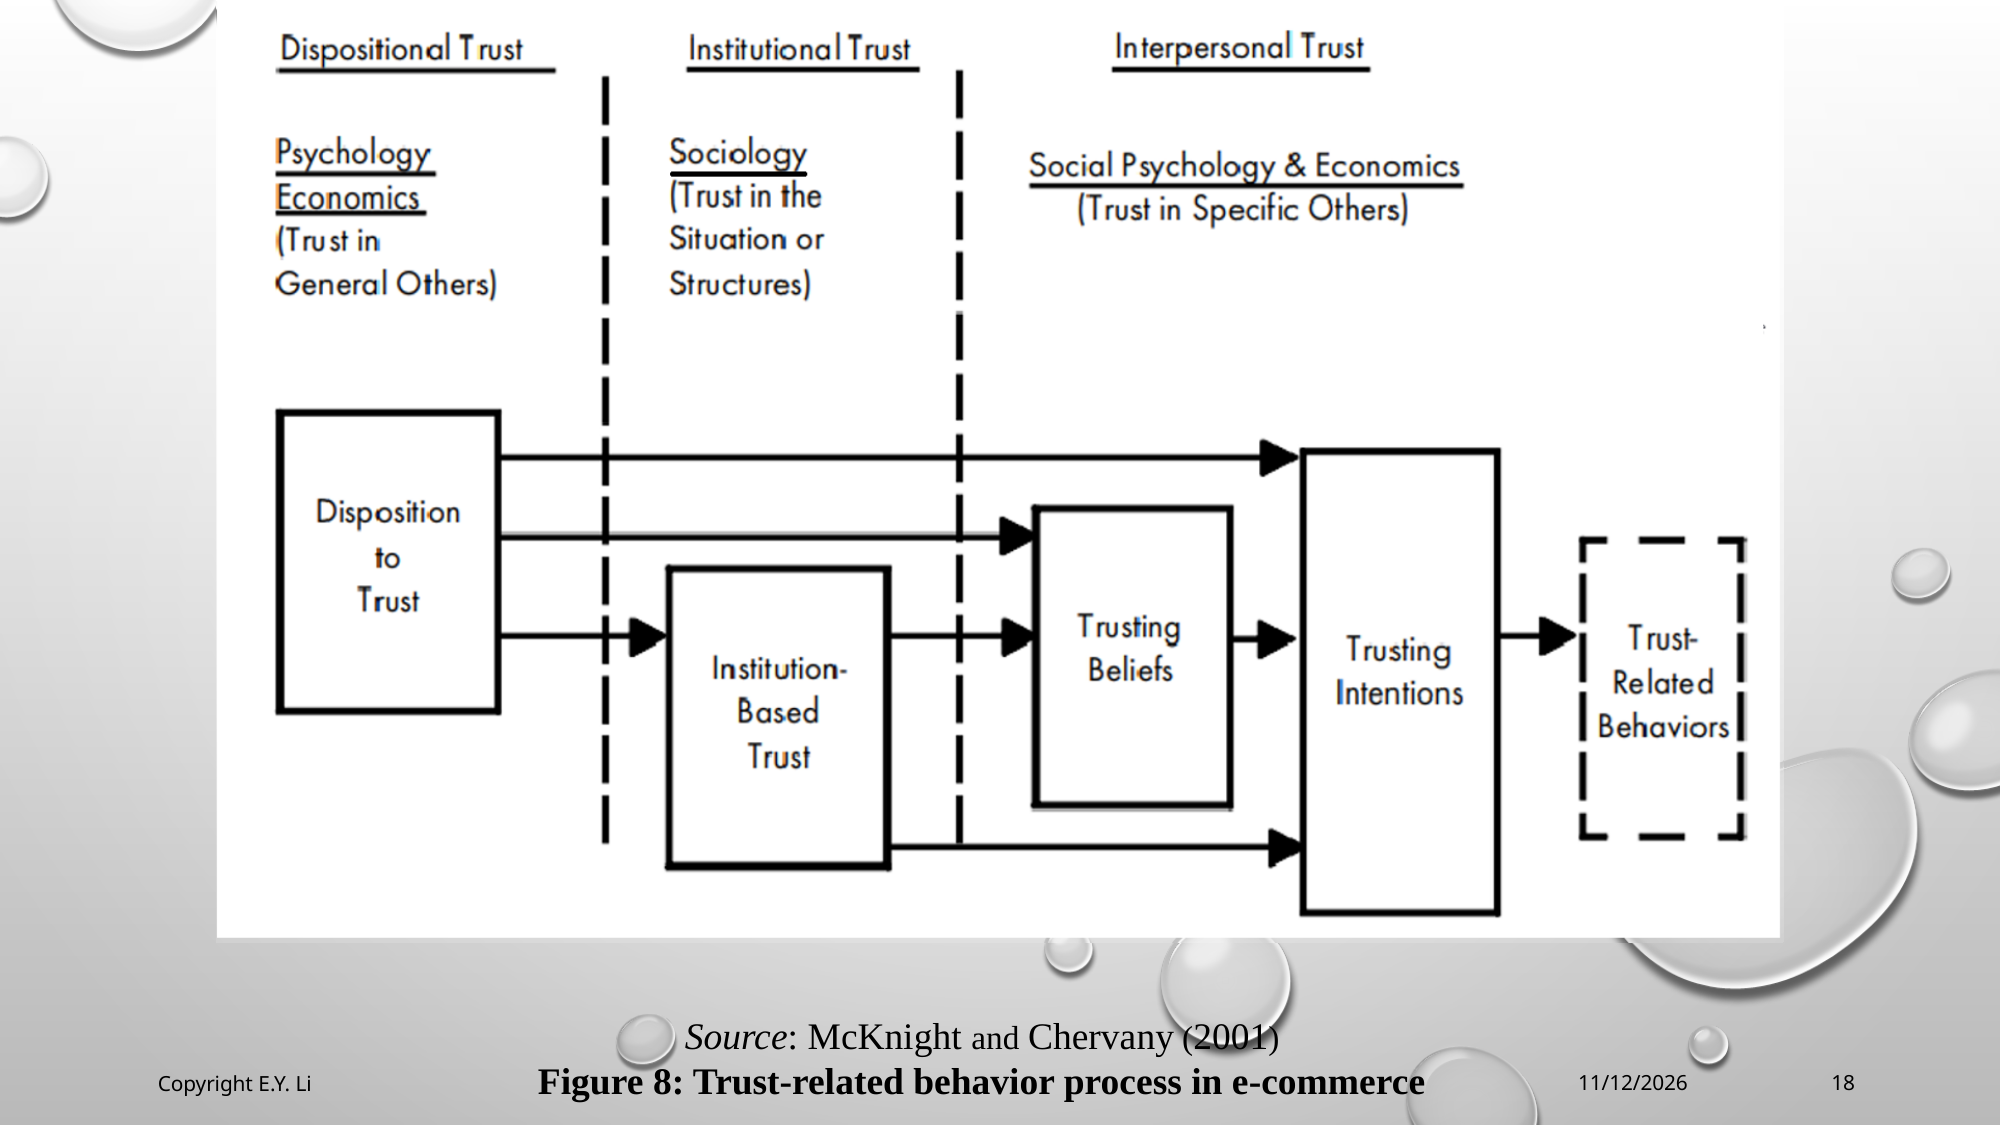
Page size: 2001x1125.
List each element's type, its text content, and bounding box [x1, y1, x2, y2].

text_box 2024/6/19 [1379, 1053, 1703, 1114]
text_box Source: McKnight and Chervany (2001) Figure 8: Trust-related behavior process in e-commerce [482, 1004, 1482, 1110]
text_box 18 [1816, 1053, 1942, 1114]
text_box Copyright E.Y. Li [142, 1053, 600, 1114]
picture [0, 0, 2000, 1125]
